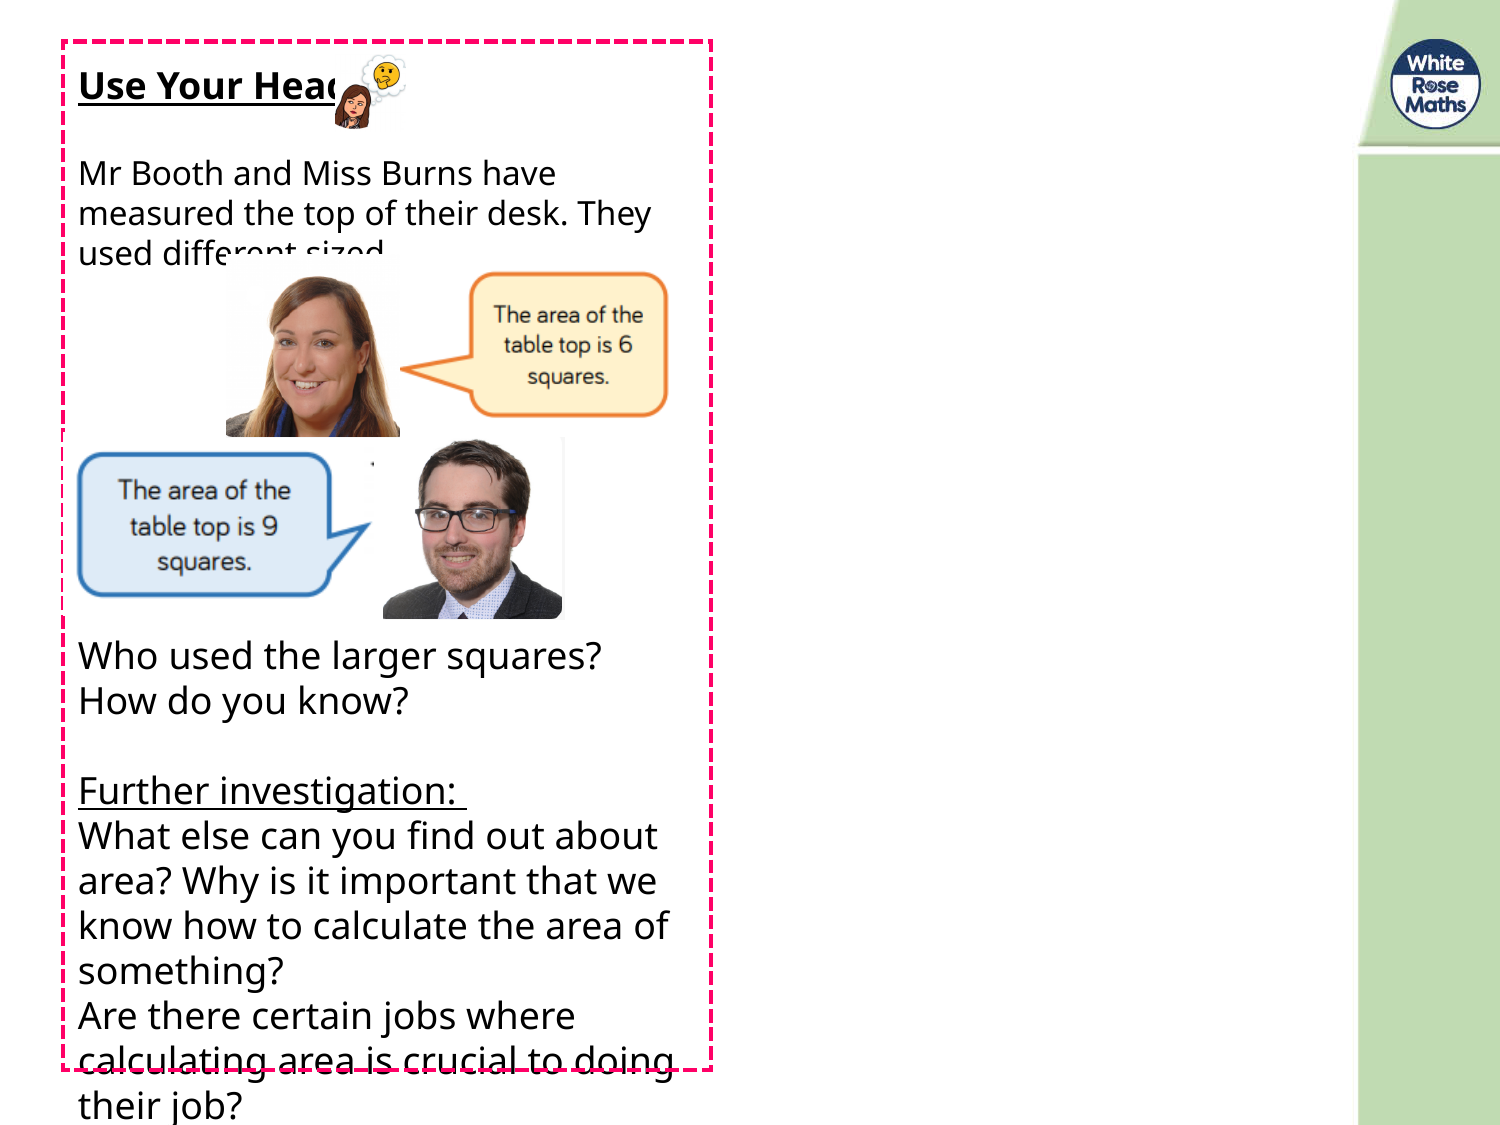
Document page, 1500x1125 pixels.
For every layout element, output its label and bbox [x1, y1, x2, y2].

picture [0, 0, 1500, 1125]
text_box [63, 41, 737, 1125]
